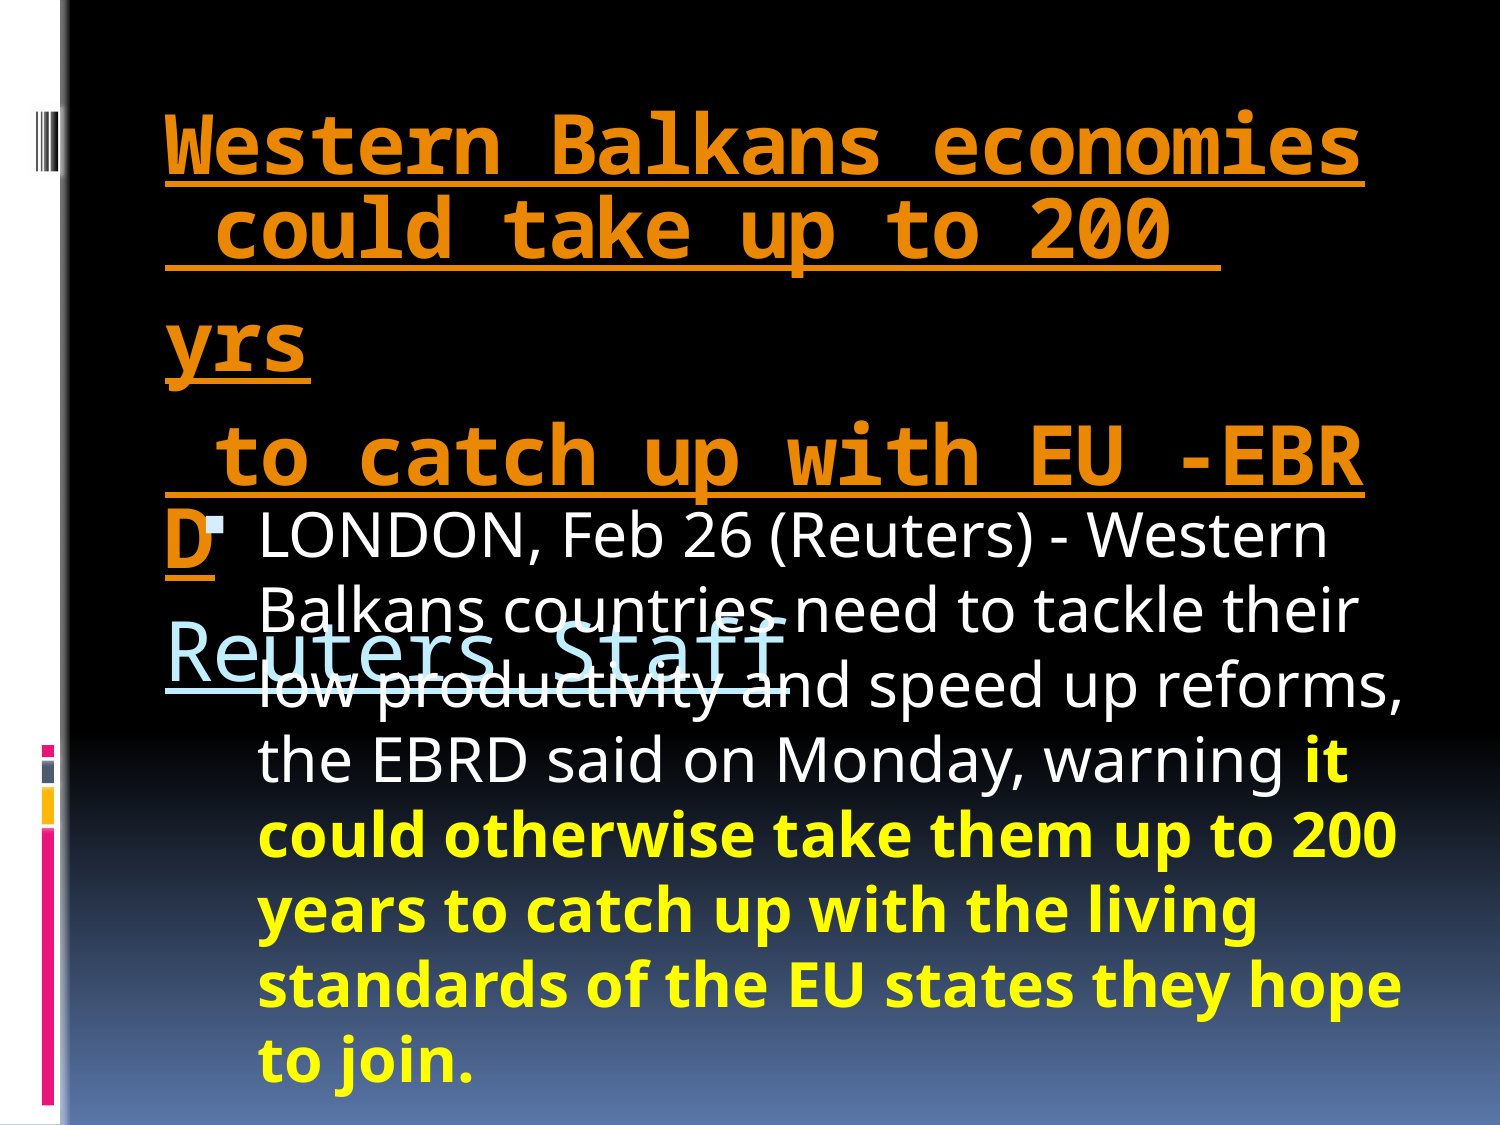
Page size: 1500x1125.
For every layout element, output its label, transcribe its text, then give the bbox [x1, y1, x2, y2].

list LONDON, Feb 26 (Reuters) - Western Balkans countries need to tackle their low productivity and speed up reforms, the EBRD said on Monday, warning it could otherwise take them up to 200 years to catch up with the living standards of the EU states they hope to join. [174, 487, 1450, 1125]
title Western Balkans economies could take up to 200 yrs to catch up with EU -EBRD Reuters Staff [150, 84, 1425, 235]
